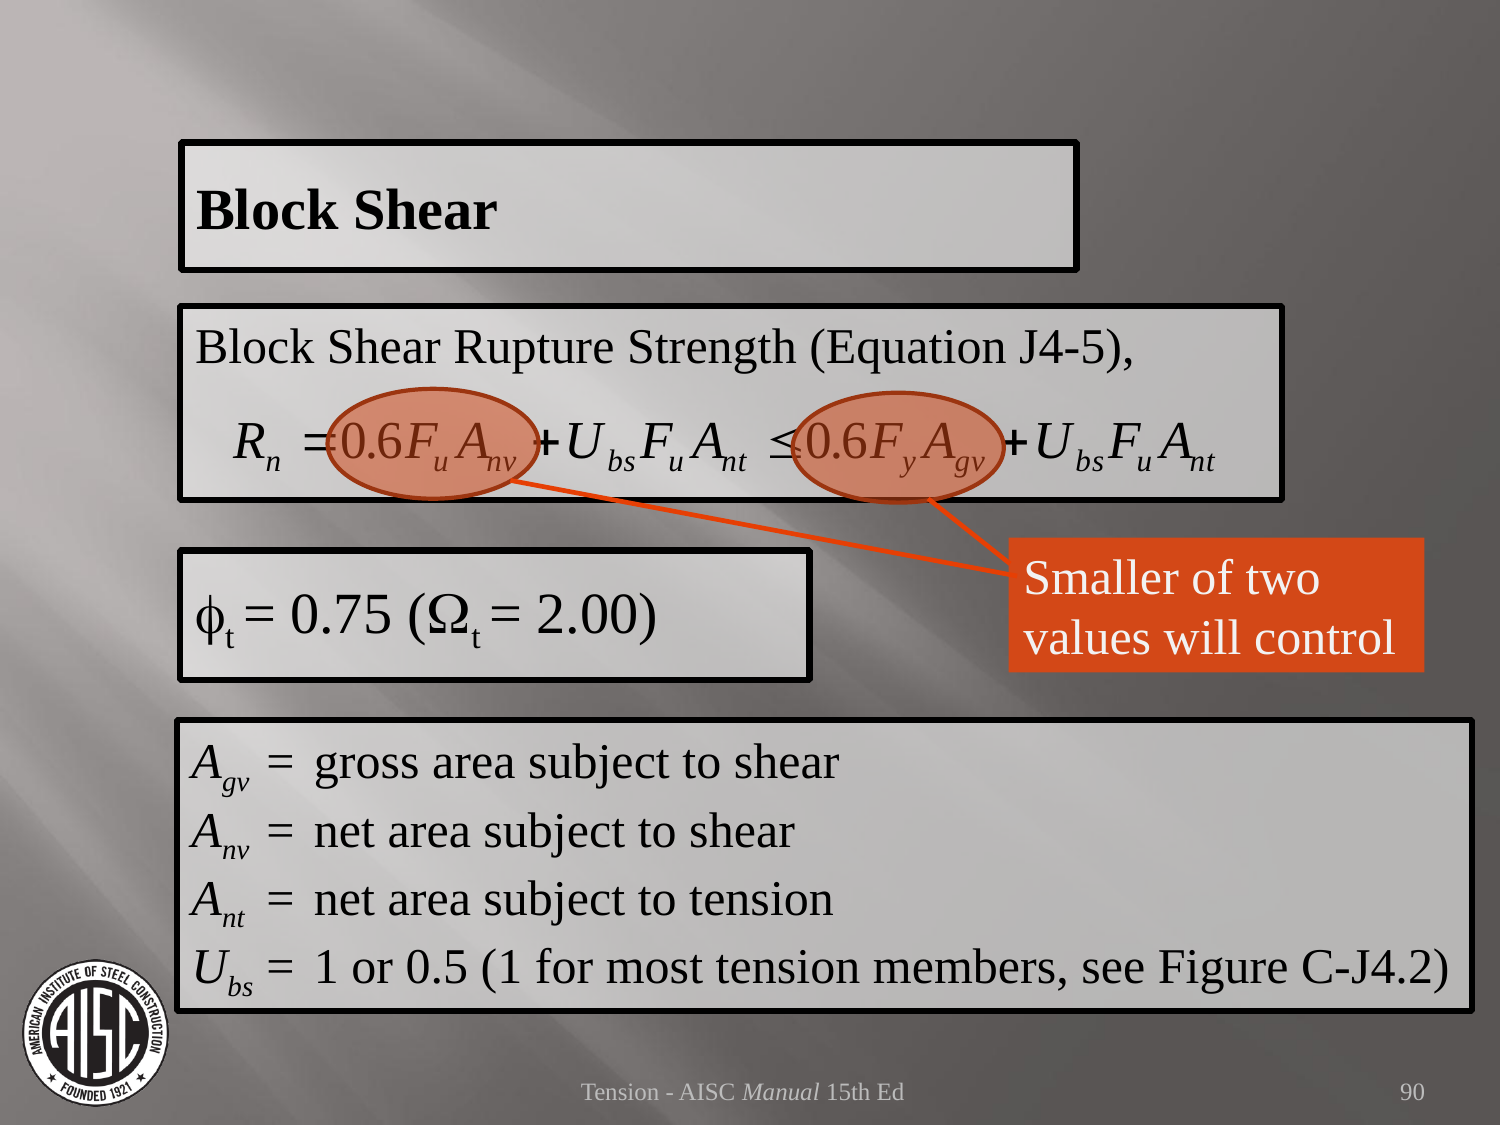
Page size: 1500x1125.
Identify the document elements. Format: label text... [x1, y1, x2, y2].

text_box Smaller of two values will control [1008, 537, 1425, 673]
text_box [510, 480, 1018, 577]
footer Tension - AISC Manual 15th Ed [497, 1052, 905, 1113]
text_box Block Shear Rupture Strength (Equation J4-5), [180, 305, 1283, 500]
text_box ft = 0.75 (Wt = 2.00) [180, 550, 810, 681]
text_box 90 [1299, 1052, 1425, 1113]
text_box Block Shear [181, 142, 1077, 270]
picture [0, 0, 1500, 1125]
text_box [372, 491, 494, 501]
text_box [391, 386, 475, 391]
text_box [740, 577, 760, 581]
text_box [927, 498, 1011, 564]
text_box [223, 404, 1224, 490]
text_box Agv = gross area subject to shear Anv = net area subject to shear Ant = net area subject to tension Ubs = 1 or 0.5 (1 for most tension members, see Figure C-J4.2) [176, 720, 1473, 1011]
